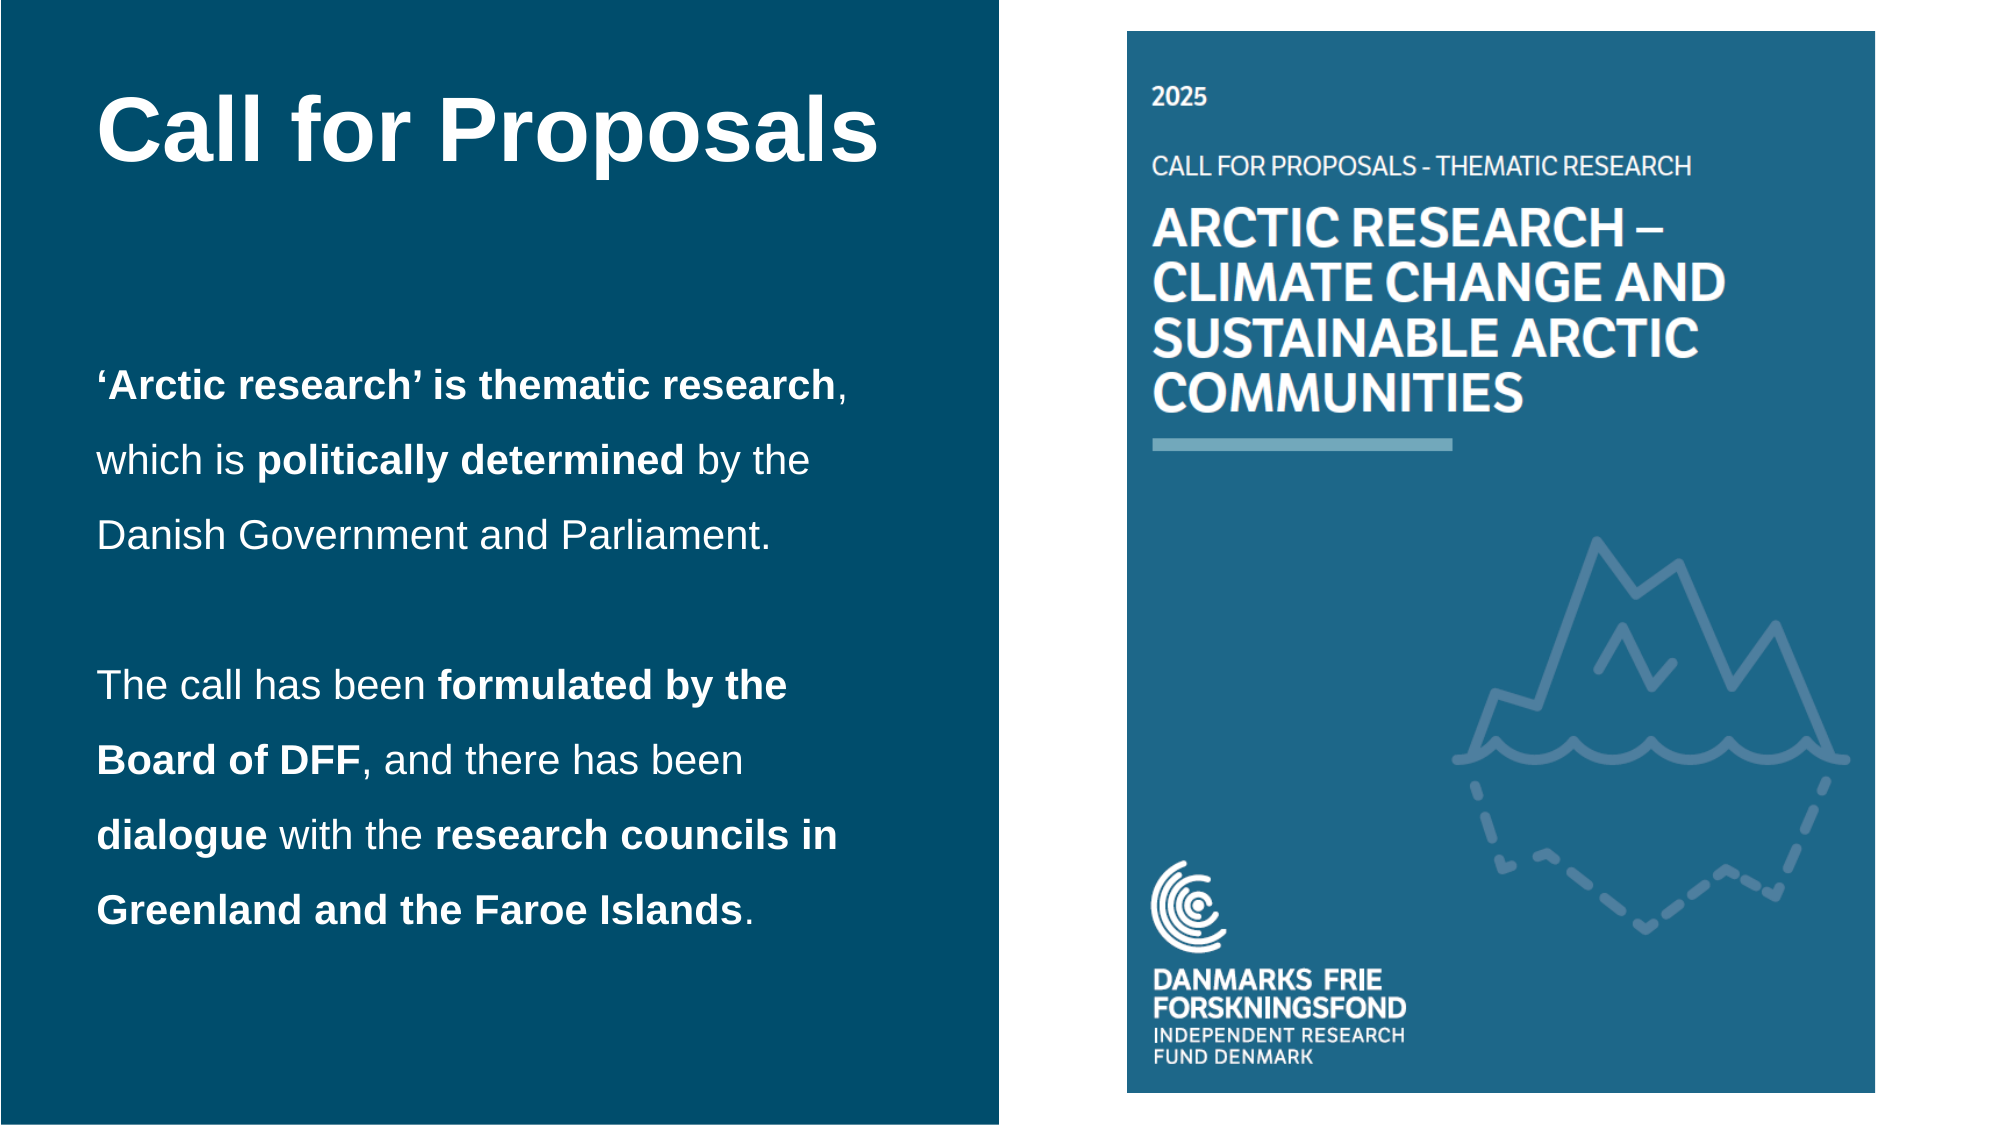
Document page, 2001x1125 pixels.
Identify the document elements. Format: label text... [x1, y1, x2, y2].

text_box [1, 0, 999, 1125]
title Call for Proposals [96, 82, 911, 300]
text_box ‘Arctic research’ is thematic research, which is politically determined by the Danish Government and Parliament. The call has been formulated by the Board of DFF, and there has been dialogue with the research councils in Greenland and the Faroe Islands. [96, 332, 911, 933]
picture [1126, 31, 1876, 1094]
